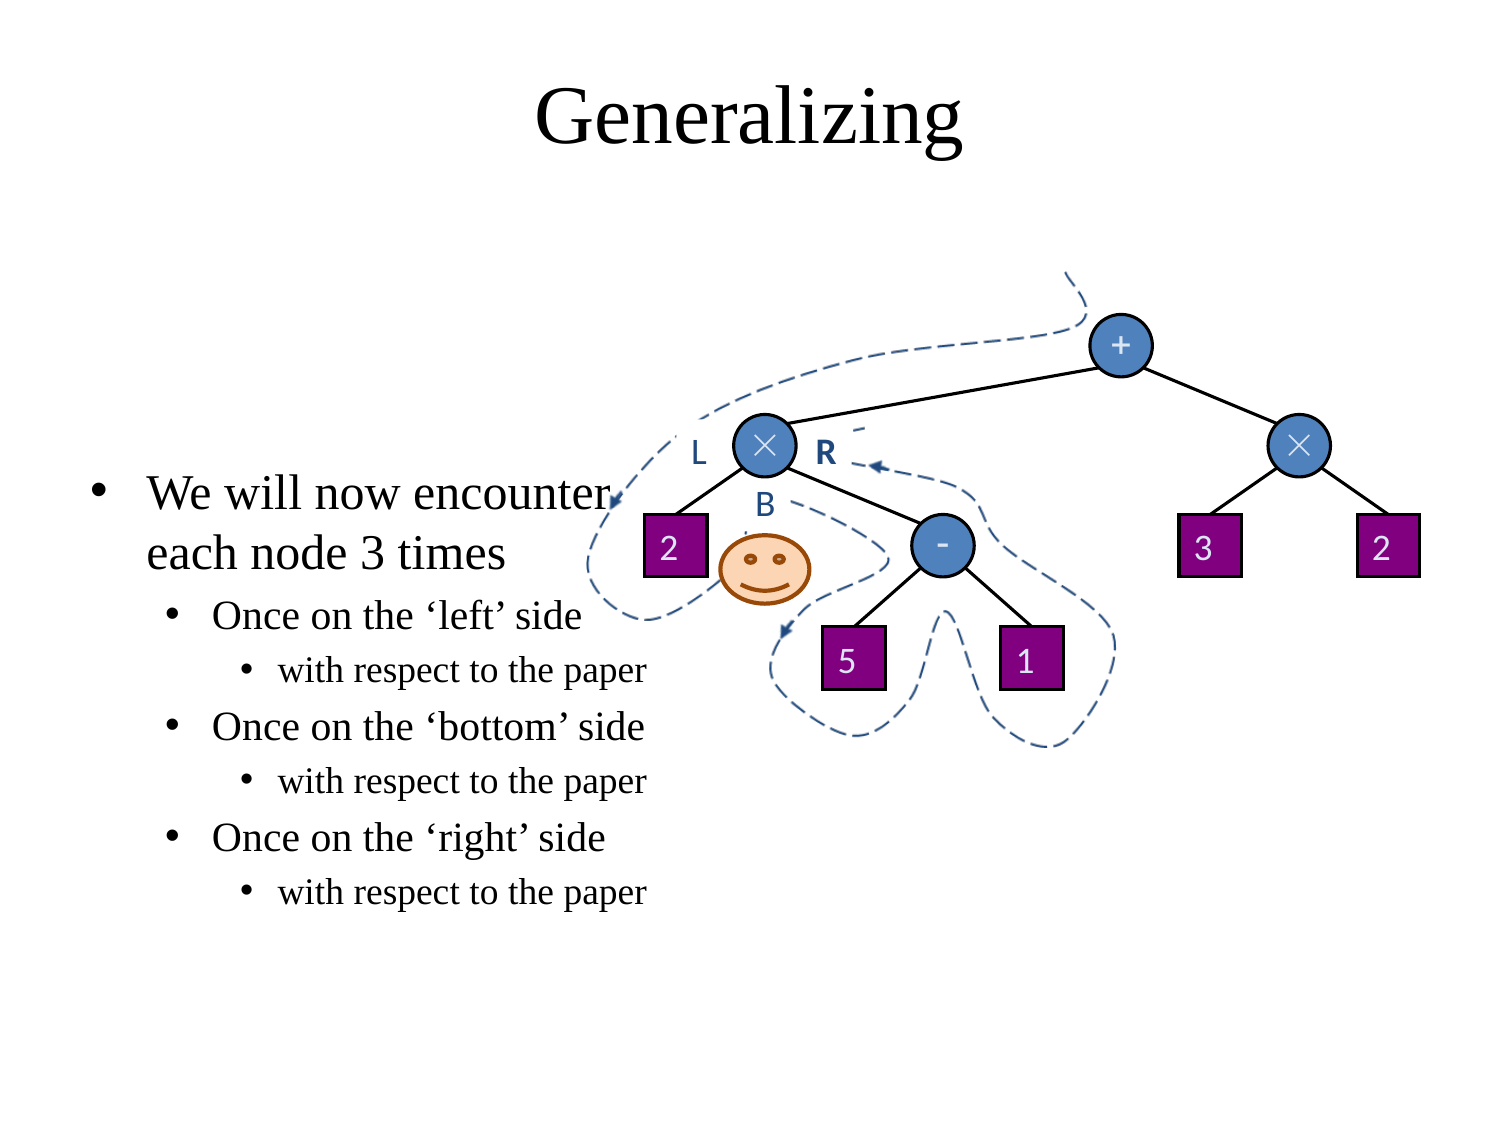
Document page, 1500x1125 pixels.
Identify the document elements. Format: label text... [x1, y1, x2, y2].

picture [586, 244, 1488, 749]
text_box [644, 314, 1420, 690]
list We will now encounter each node 3 times Once on the ‘left’ side with respect to the paper Once on the ‘bottom’ side with respect to the paper Once on the ‘right’ side with respect to the paper [75, 162, 974, 1050]
title Generalizing [75, 45, 1425, 175]
